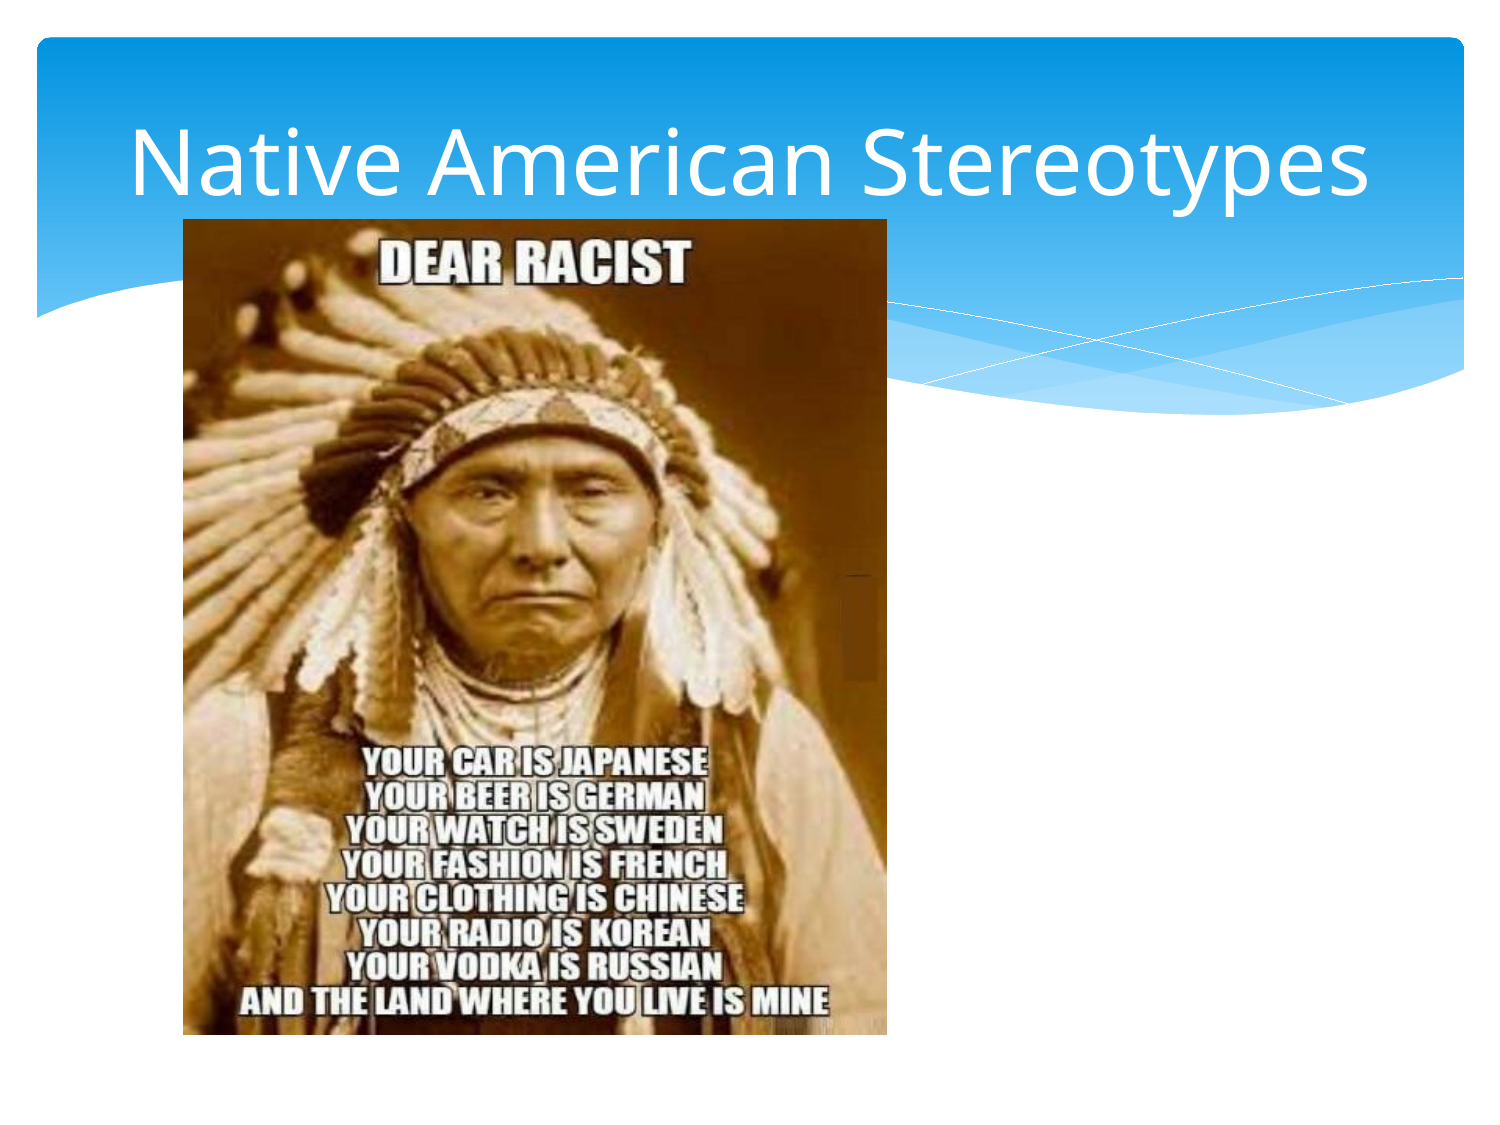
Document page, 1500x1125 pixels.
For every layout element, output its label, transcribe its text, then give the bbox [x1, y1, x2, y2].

picture [182, 219, 887, 1036]
title Native American Stereotypes [75, 55, 1425, 261]
